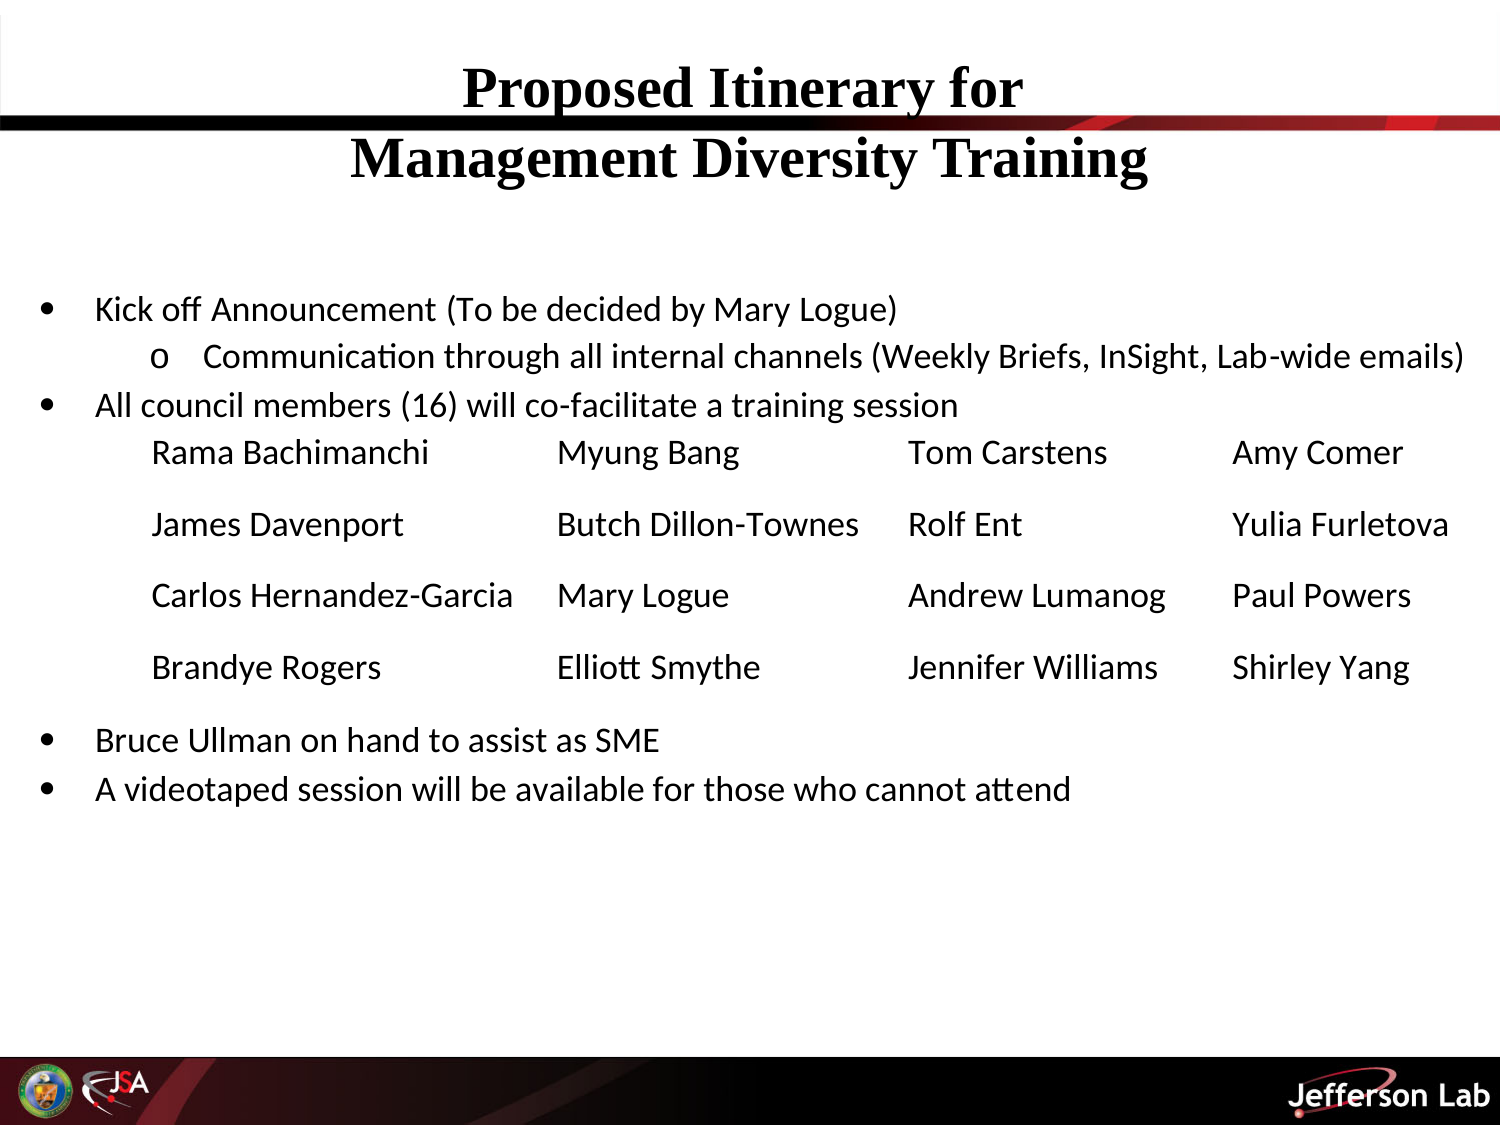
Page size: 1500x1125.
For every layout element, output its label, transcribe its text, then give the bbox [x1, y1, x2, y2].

picture [0, 0, 1500, 1125]
title Proposed Itinerary for Management Diversity Training [112, 24, 1388, 213]
